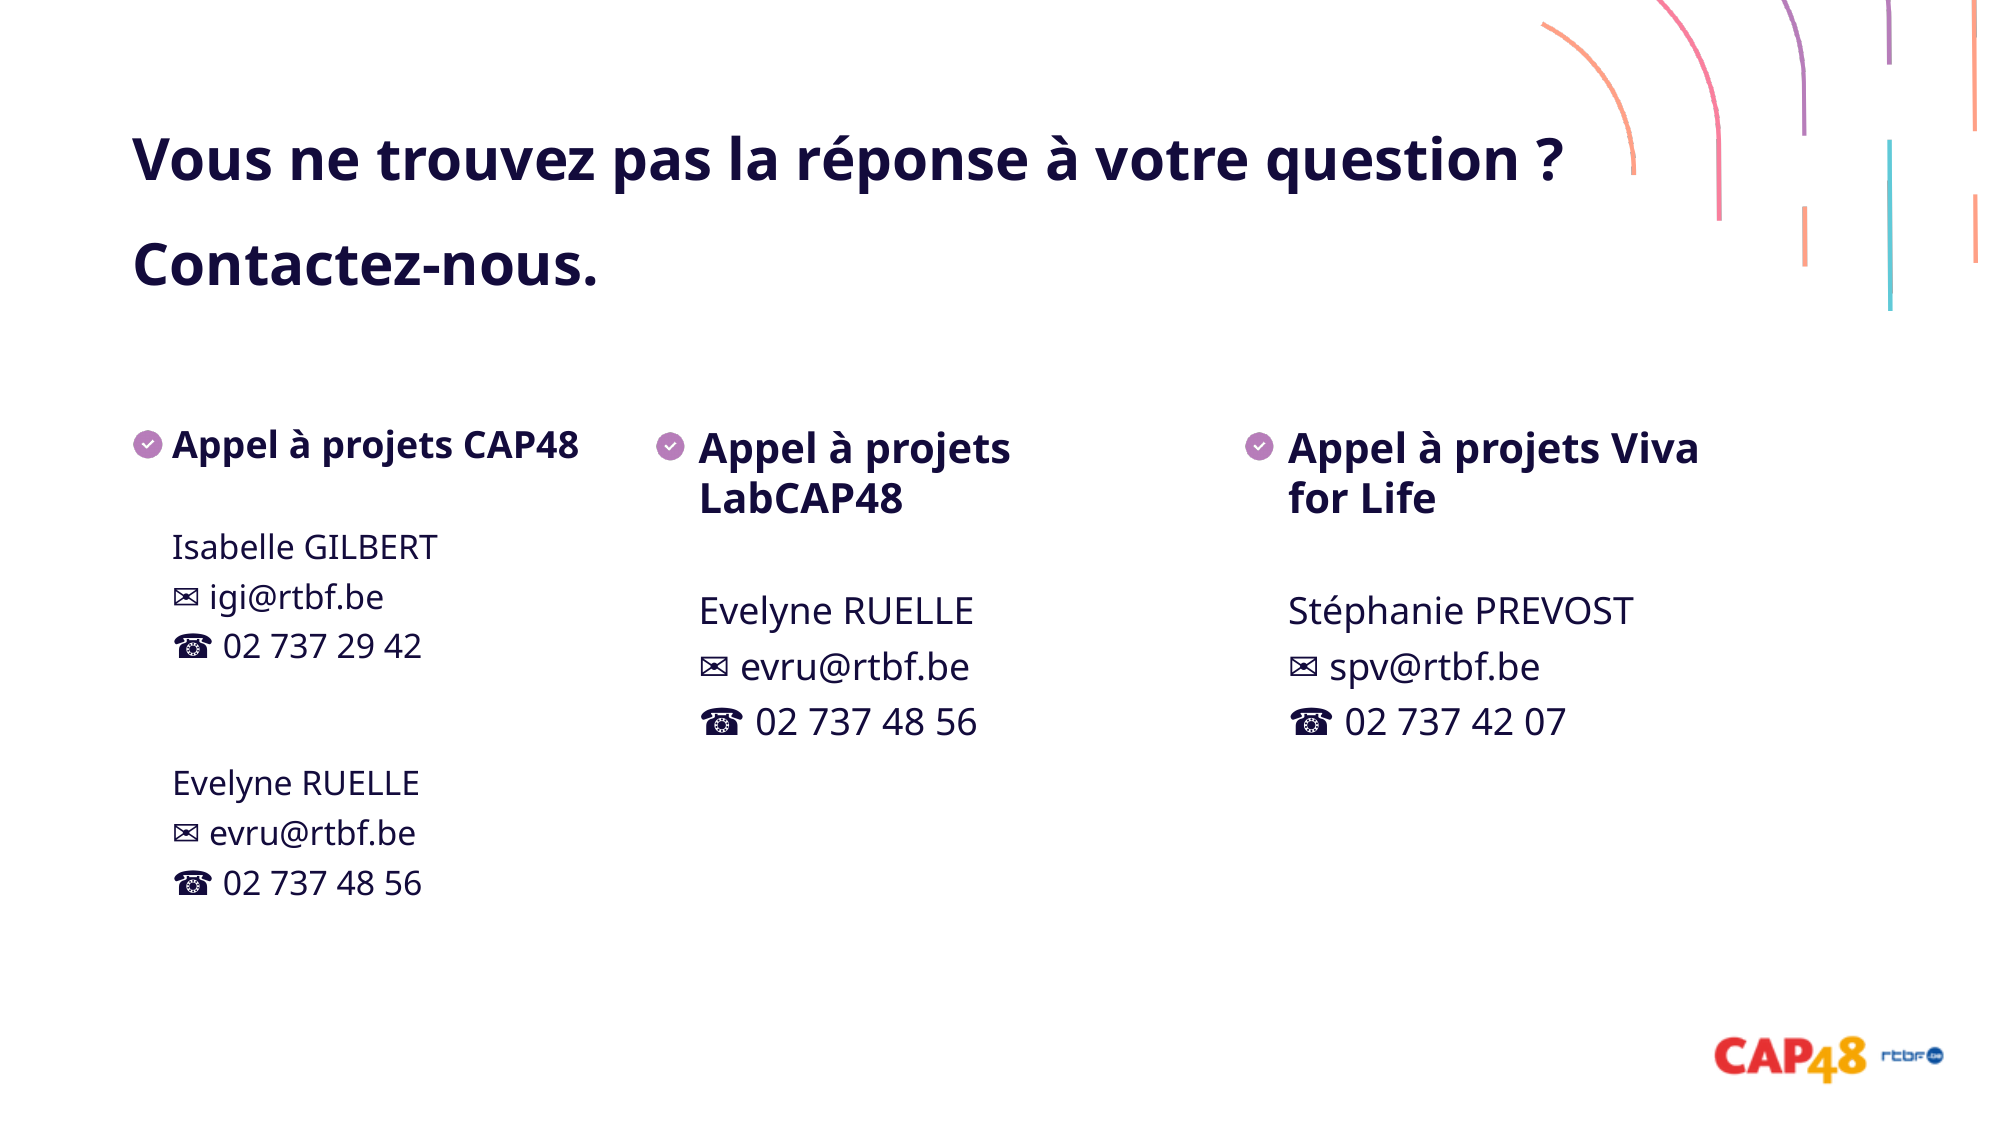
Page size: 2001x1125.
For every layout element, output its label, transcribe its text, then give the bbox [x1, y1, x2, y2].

picture [1244, 431, 1274, 461]
text_box ​​​Appel à projets Viva for Life Stéphanie PREVOST ✉ spv@rtbf.be ☎ 02 737 42 07 [1244, 421, 1767, 860]
picture [1711, 1022, 1947, 1101]
title Vous ne trouvez pas la réponse à votre question ? Contactez-nous. [132, 107, 1727, 213]
text_box ​​​Appel à projets LabCAP48 Evelyne RUELLE ✉ evru@rtbf.be ☎ 02 737 48 56 [655, 421, 1178, 860]
list ​​​Appel à projets CAP48 Isabelle GILBERT ✉ igi@rtbf.be ☎ 02 737 29 42 Evelyne RUELLE ✉ evru@rtbf.be ☎ 02 737 48 56 [132, 421, 589, 933]
picture [132, 429, 163, 459]
picture [655, 431, 685, 461]
